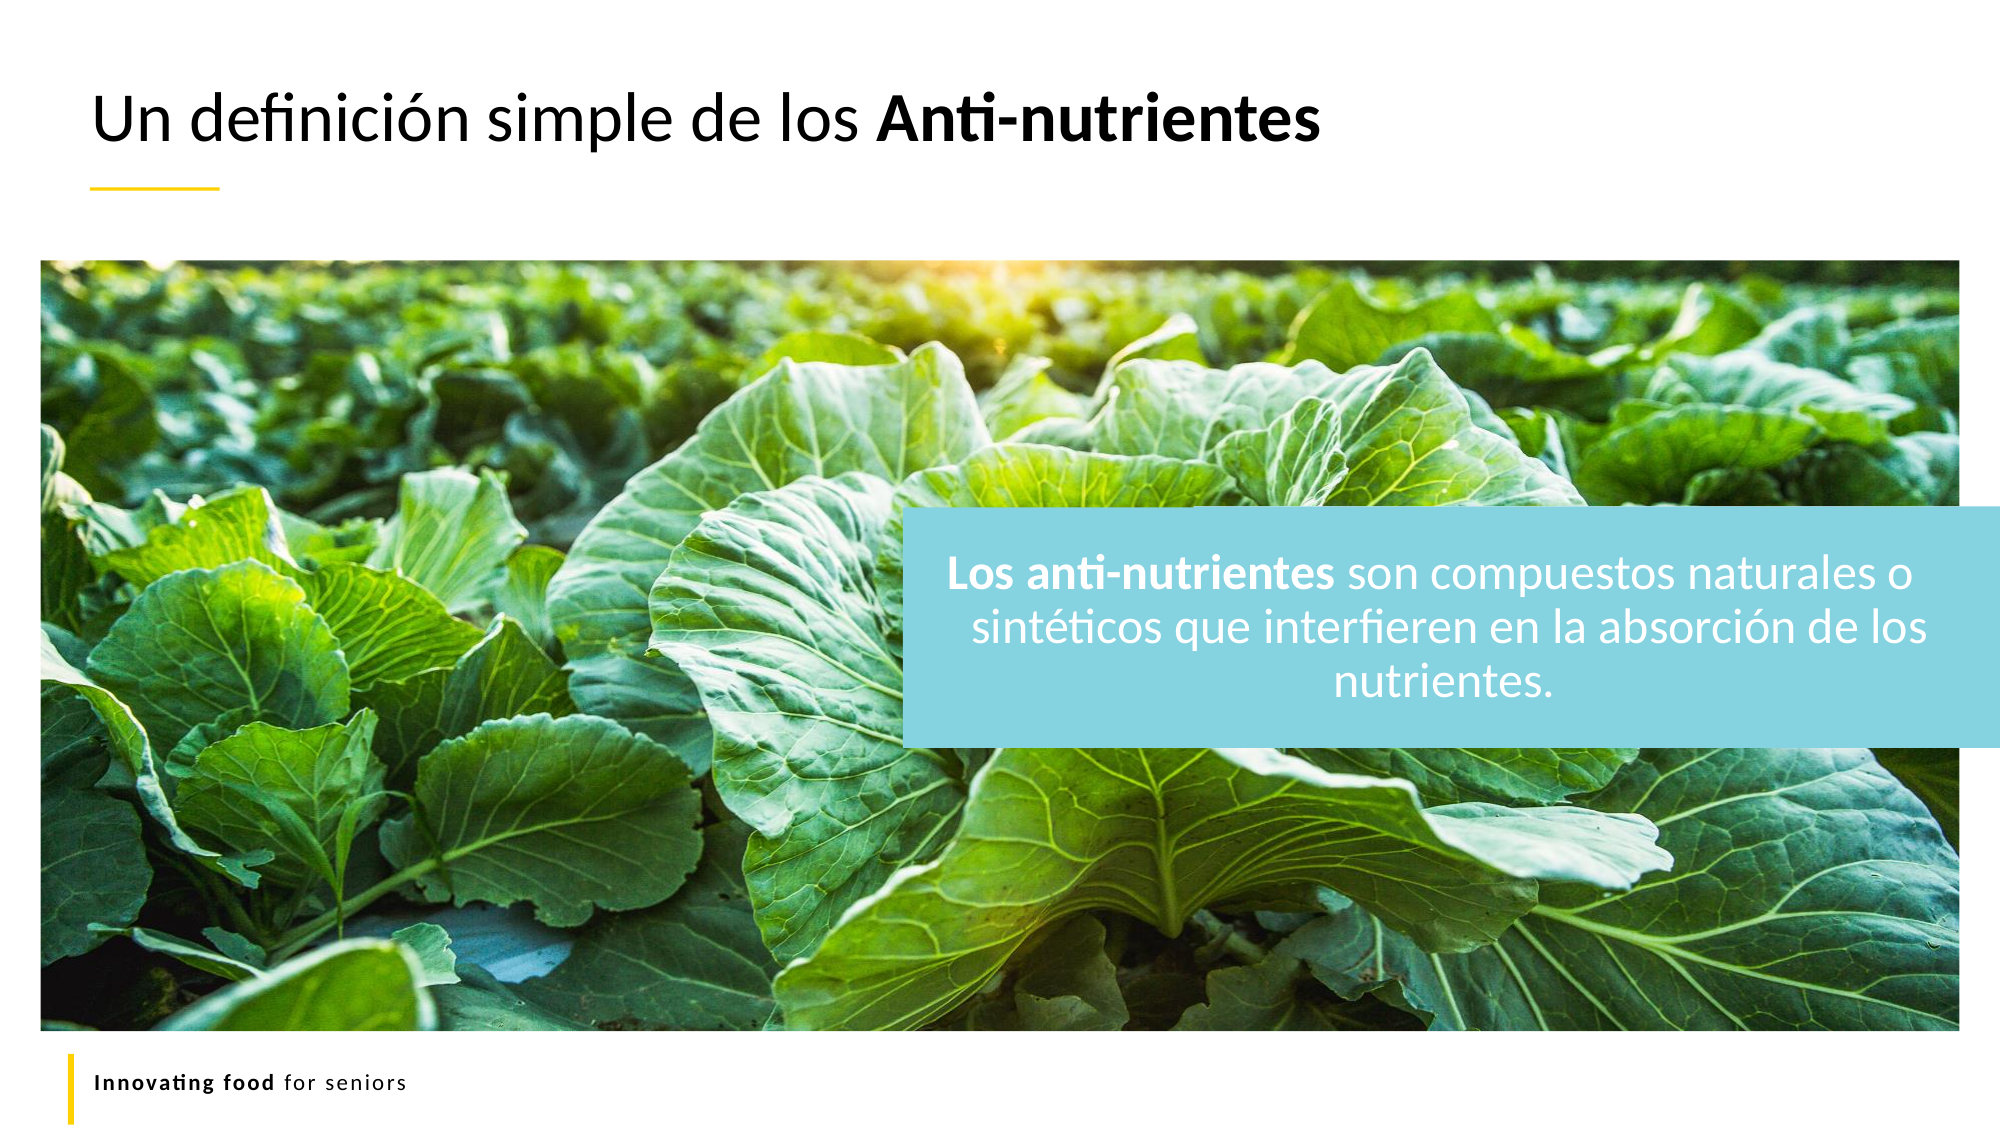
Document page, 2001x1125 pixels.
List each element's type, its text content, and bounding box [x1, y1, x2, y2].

list Un definición simple de los Anti-nutrientes [76, 72, 1363, 169]
picture [40, 260, 1960, 1032]
